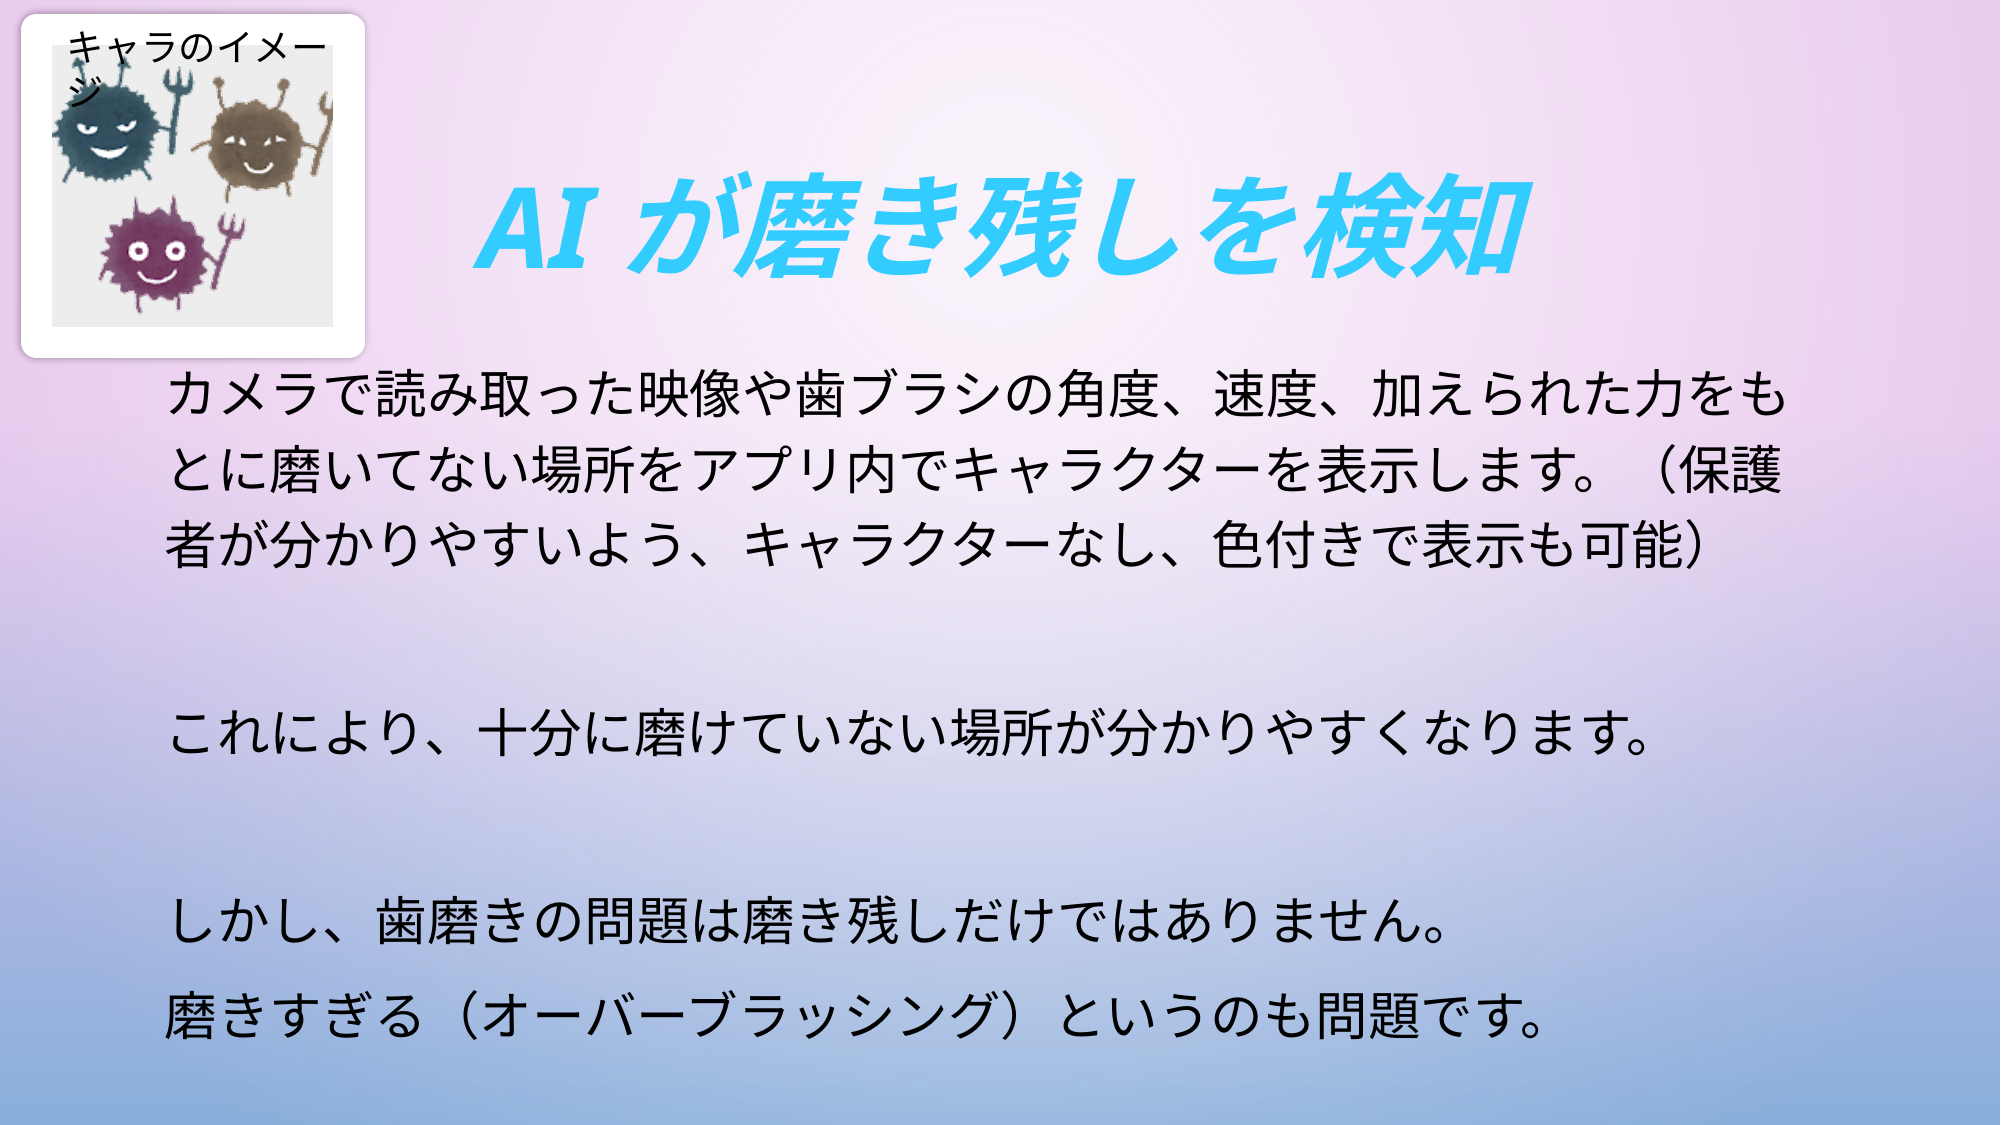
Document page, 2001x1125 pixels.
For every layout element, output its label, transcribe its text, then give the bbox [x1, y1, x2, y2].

list カメラで読み取った映像や歯ブラシの角度、速度、加えられた力をもとに磨いてない場所をアプリ内でキャラクターを表示します。（保護者が分かりやすいよう、キャラクターなし、色付きで表示も可能） これにより、十分に磨けていない場所が分かりやすくなります。 しかし、歯磨きの問題は磨き残しだけではありません。 磨きすぎる（オーバーブラッシング）というのも問題です。 [149, 341, 1851, 1056]
title aiが磨き残しを検知 [369, 101, 1851, 341]
text_box [0, 0, 2000, 804]
picture [51, 45, 334, 327]
text_box キャラのイメージ [51, 16, 358, 122]
